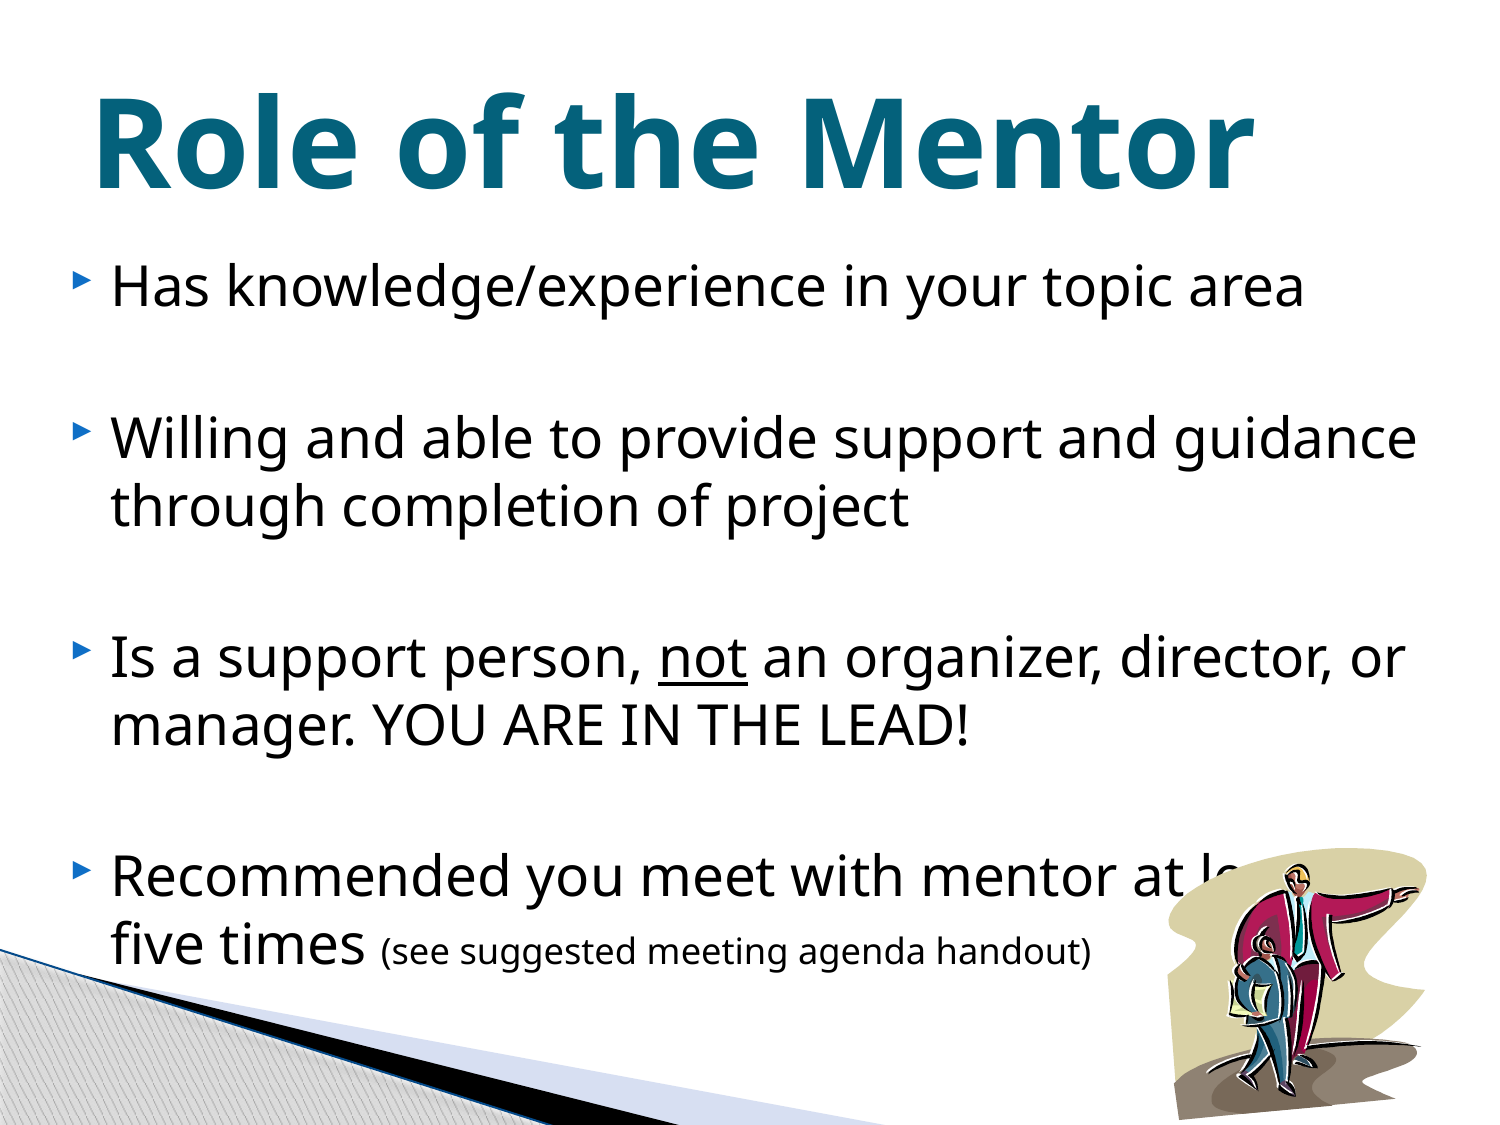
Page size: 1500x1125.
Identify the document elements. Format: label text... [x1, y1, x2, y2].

title Role of the Mentor [75, 45, 1425, 233]
list Has knowledge/experience in your topic area Willing and able to provide support and guidance through completion of project Is a support person, not an organizer, director, or manager. YOU ARE IN THE LEAD! Recommended you meet with mentor at least five times (see suggested meeting agenda handout) [37, 243, 1438, 986]
picture [1162, 842, 1432, 1125]
